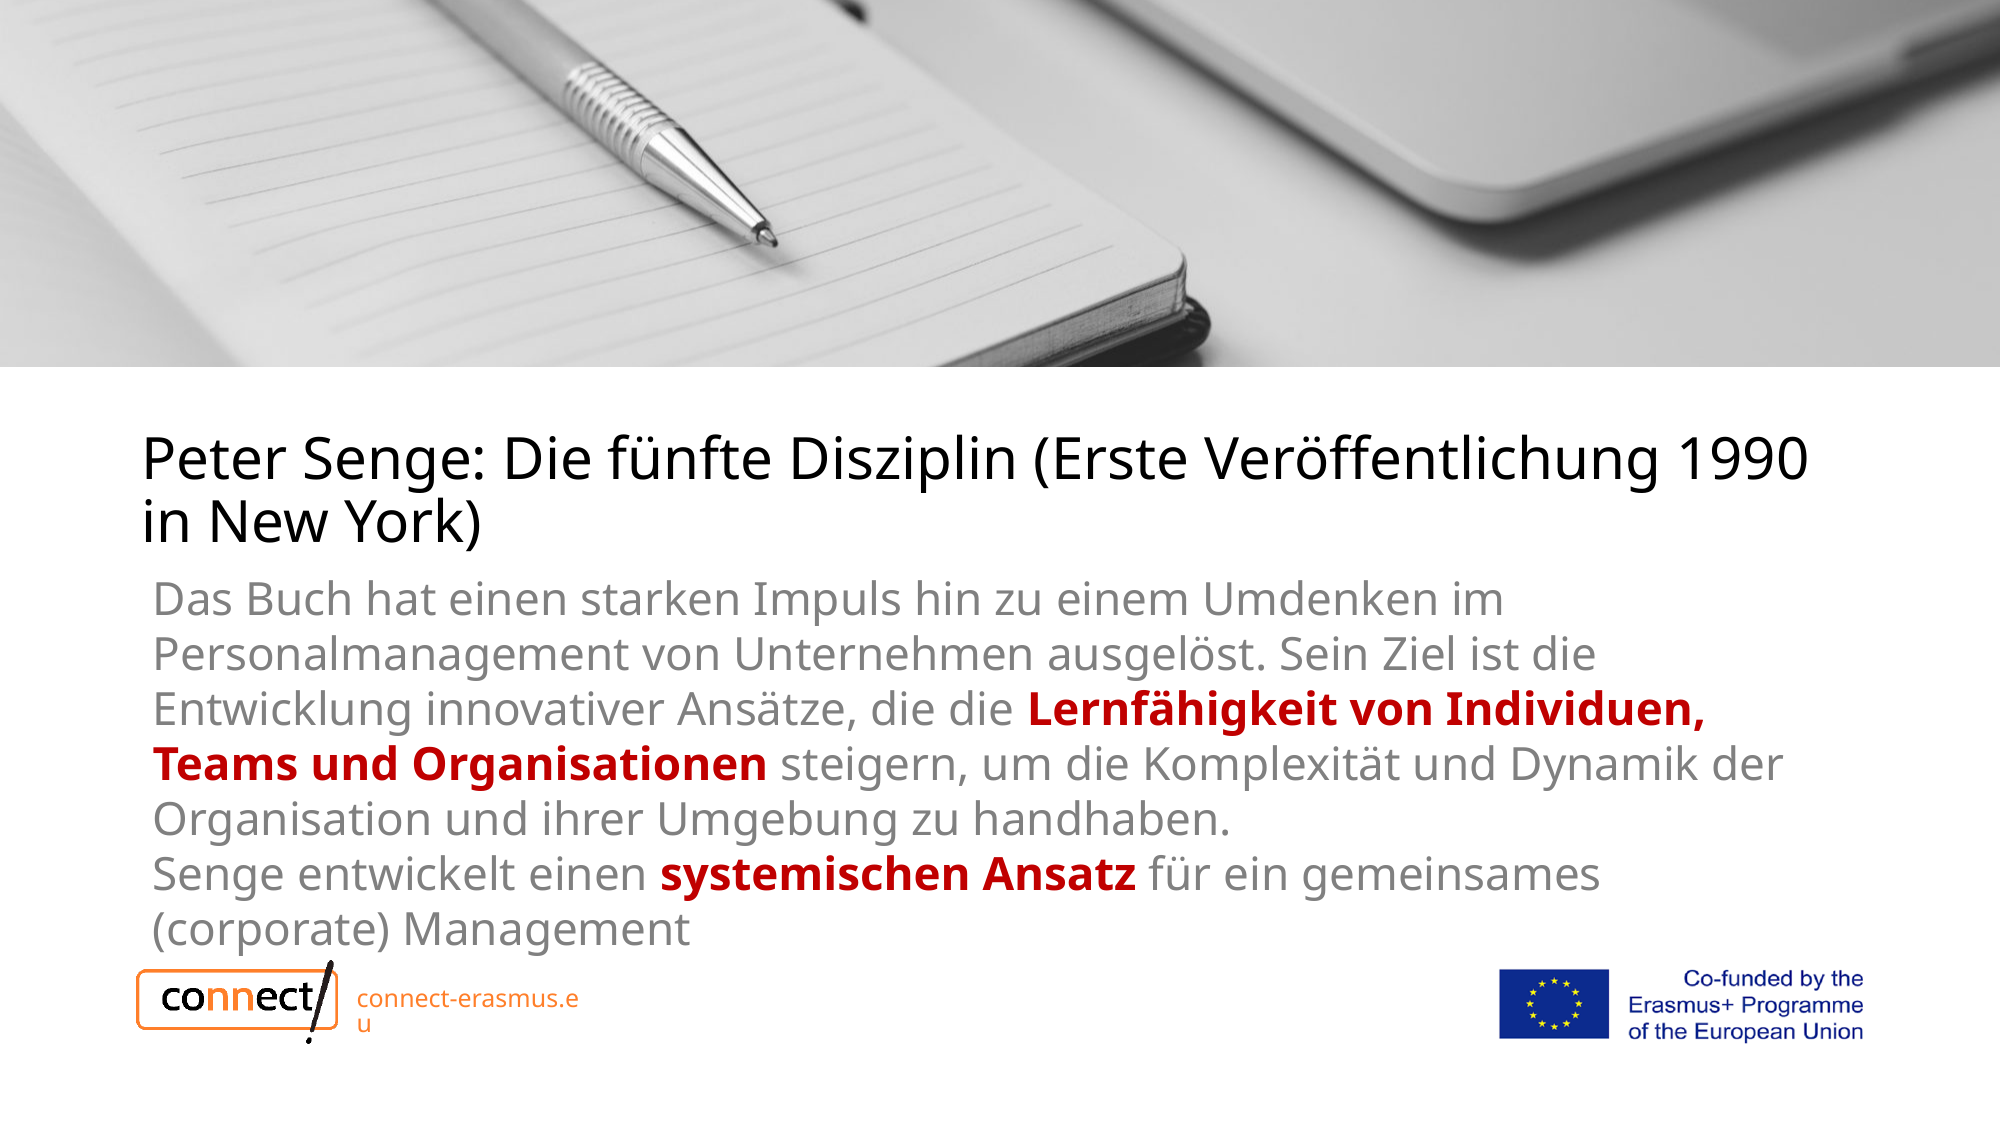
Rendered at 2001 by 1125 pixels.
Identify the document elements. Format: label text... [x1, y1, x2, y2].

picture [136, 960, 338, 1044]
list Das Buch hat einen starken Impuls hin zu einem Umdenken im Personalmanagement von Unternehmen ausgelöst. Sein Ziel ist die Entwicklung innovativer Ansätze, die die Lernfähigkeit von Individuen, Teams und Organisationen steigern, um die Komplexität und Dynamik der Organisation und ihrer Umgebung zu handhaben. Senge entwickelt einen systemischen Ansatz für ein gemeinsames (corporate) Management [137, 562, 1863, 965]
picture [1498, 968, 1863, 1044]
footer connect-erasmus.eu [341, 976, 607, 1022]
picture [0, 0, 2000, 367]
title Peter Senge: Die fünfte Disziplin (Erste Veröffentlichung 1990 in New York) [126, 387, 1850, 563]
